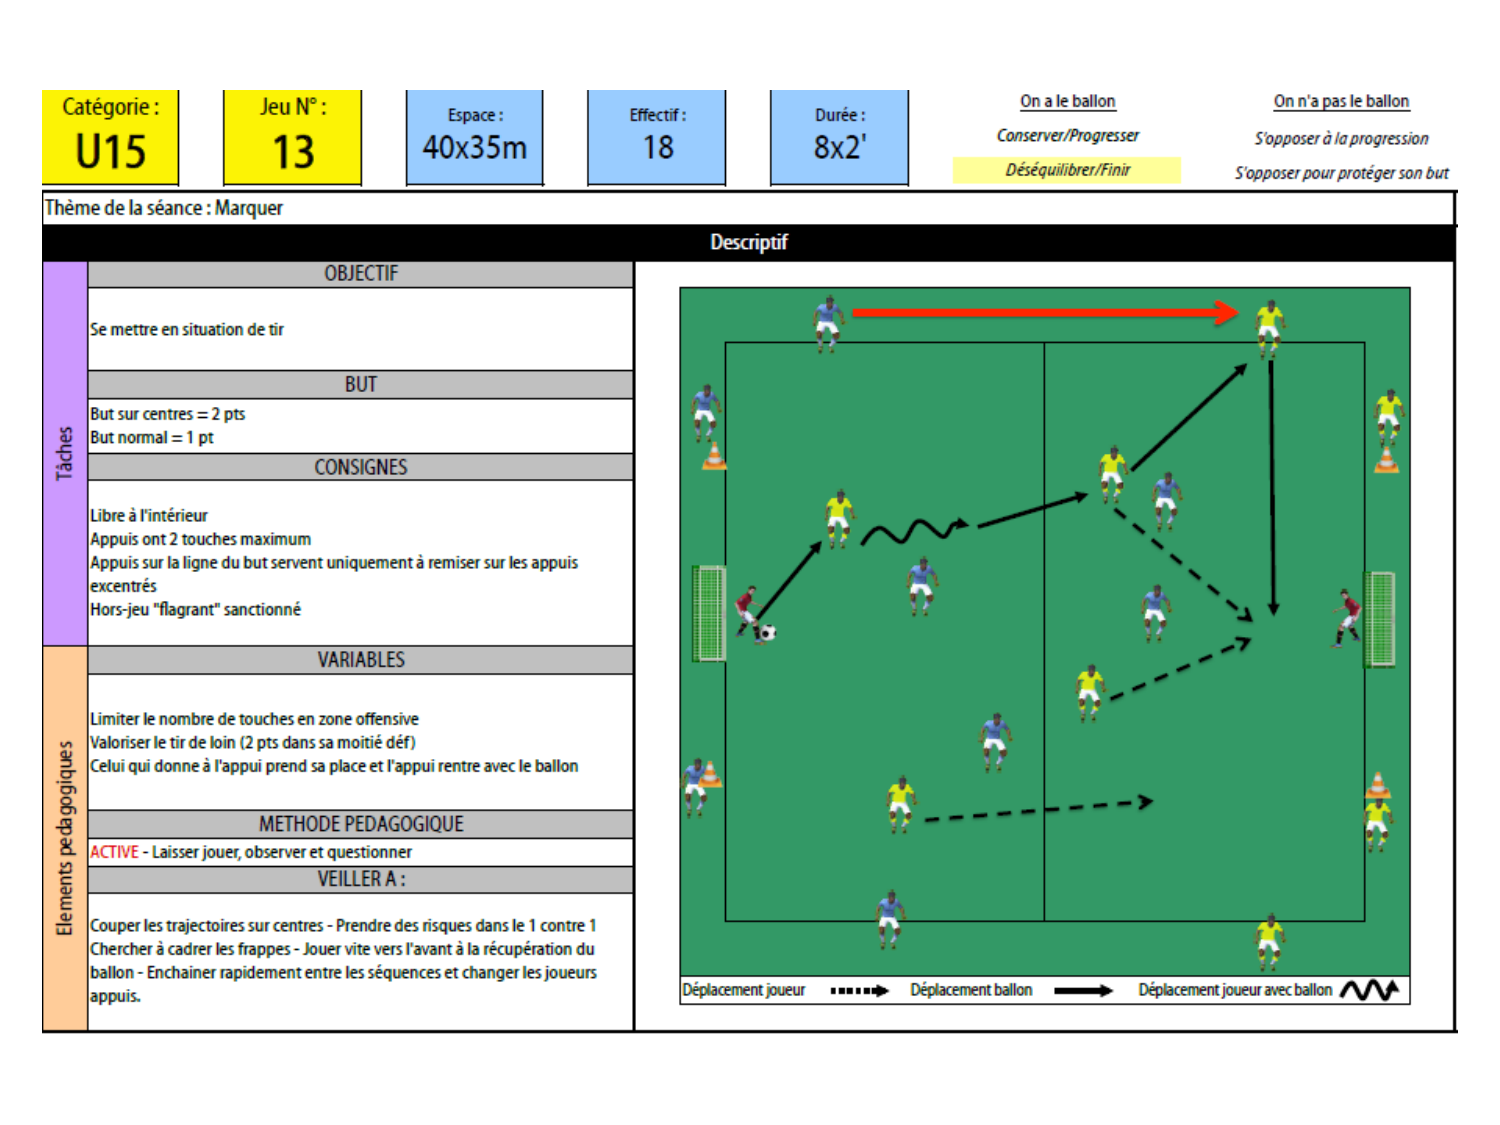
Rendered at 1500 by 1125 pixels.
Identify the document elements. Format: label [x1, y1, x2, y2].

picture [41, 90, 1459, 1035]
